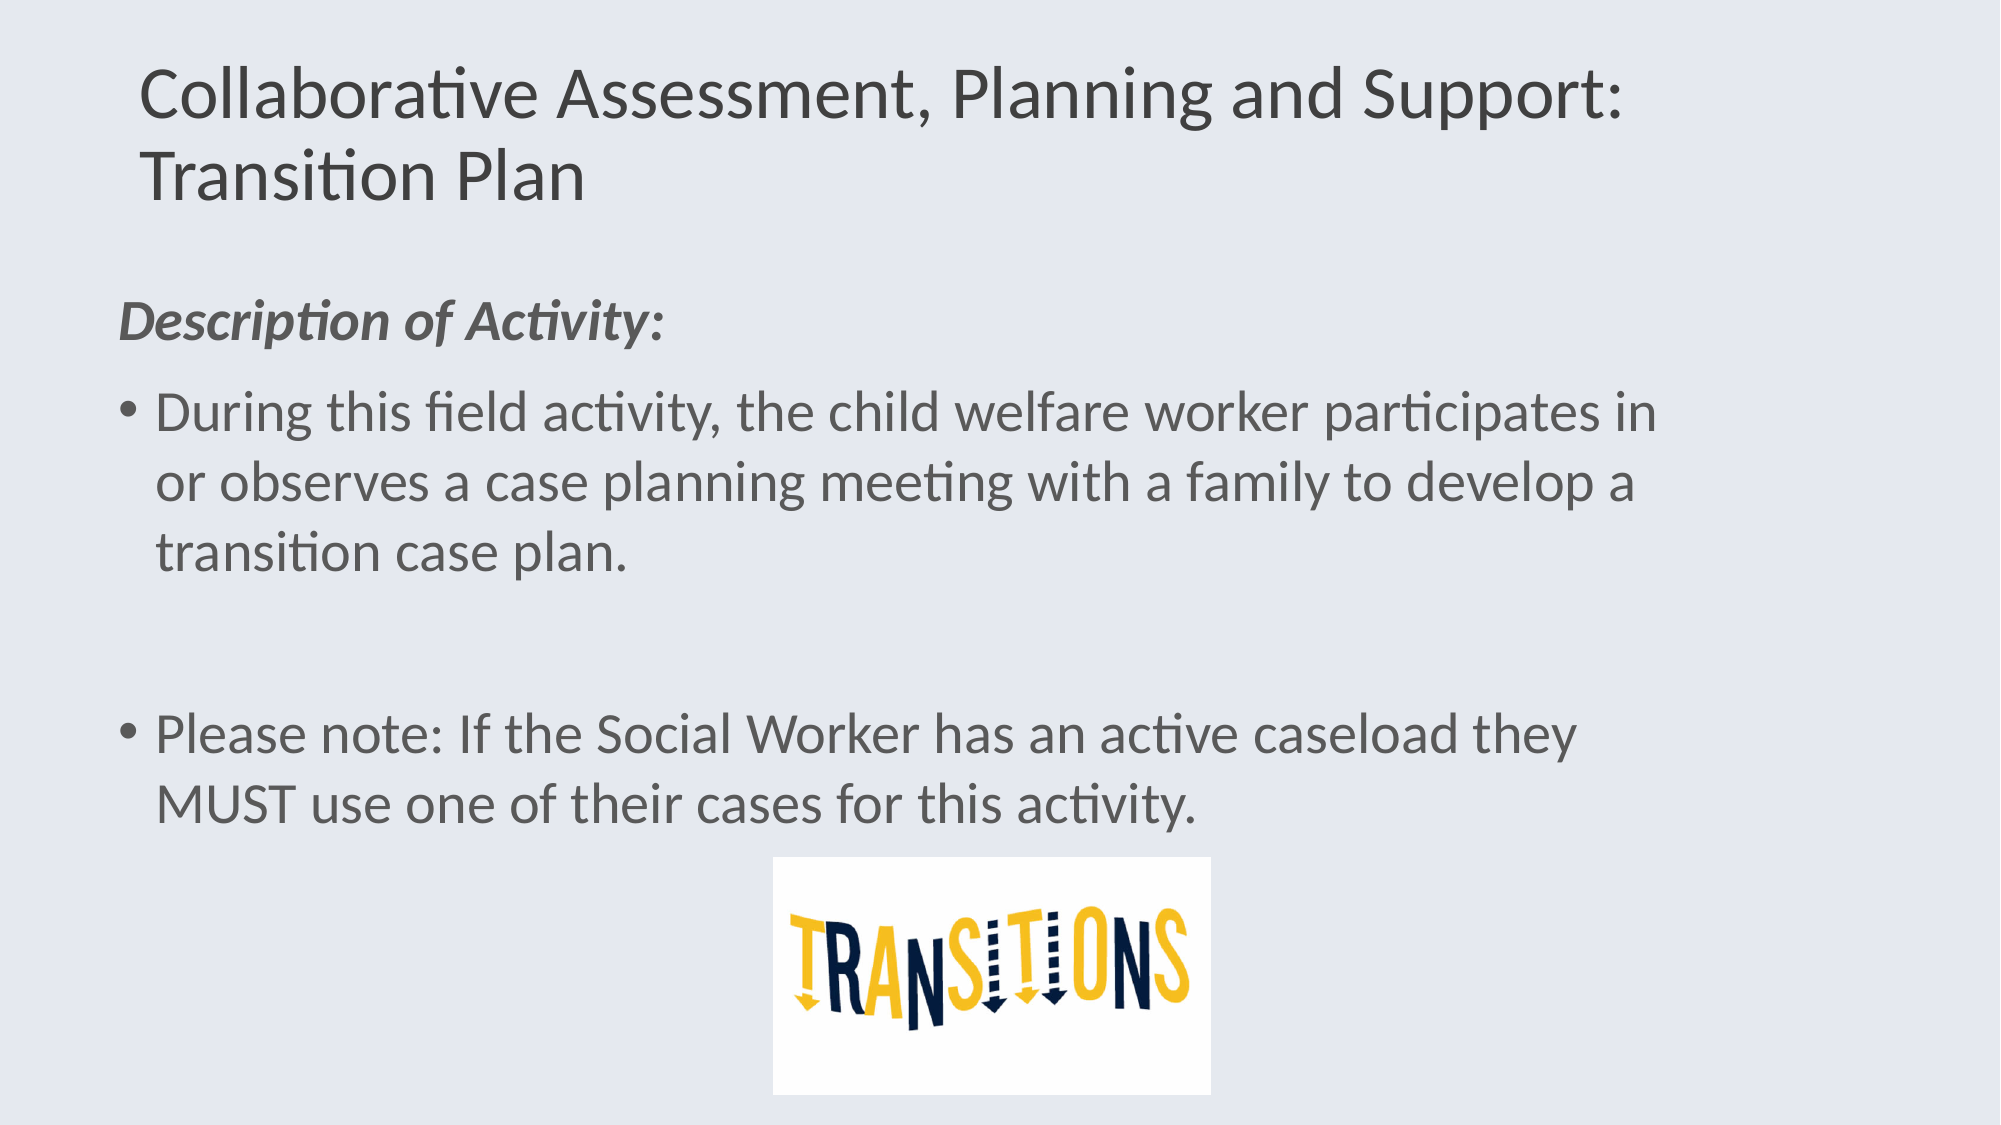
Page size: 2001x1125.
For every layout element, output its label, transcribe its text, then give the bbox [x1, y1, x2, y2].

picture [773, 857, 1211, 1095]
title Collaborative Assessment, Planning and Support: Transition Plan [124, 42, 1660, 229]
list Description of Activity: During this field activity, the child welfare worker participates in or observes a case planning meeting with a family to develop a transition case plan. Please note: If the Social Worker has an active caseload they MUST use one of their cases for this activity. [103, 275, 1700, 1095]
